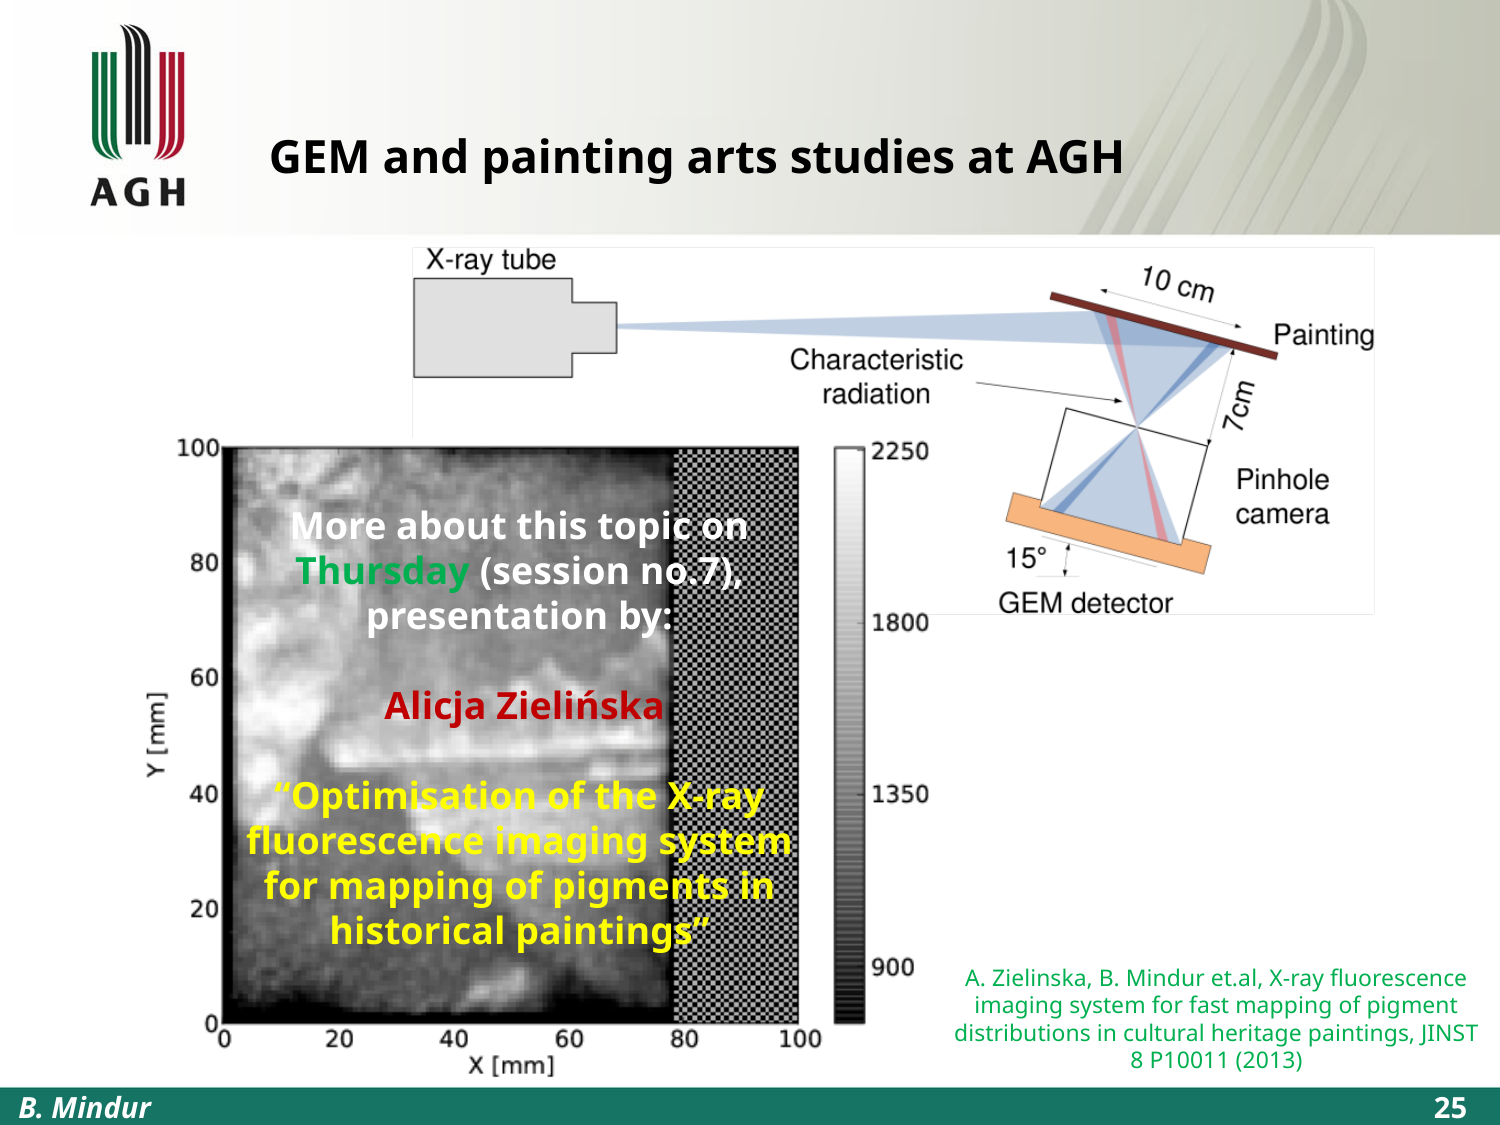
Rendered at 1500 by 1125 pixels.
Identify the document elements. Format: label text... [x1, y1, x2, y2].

title GEM and painting arts studies at AGH [253, 77, 1426, 233]
slide_number 25 [1132, 1082, 1483, 1125]
picture [0, 0, 1500, 1125]
text_box A. Zielinska, B. Mindur et.al, X-ray fluorescence imaging system for fast mapping of pigment distributions in cultural heritage paintings, JINST 8 P10011 (2013) [943, 955, 1495, 1081]
footer B. Mindur [3, 1082, 703, 1125]
